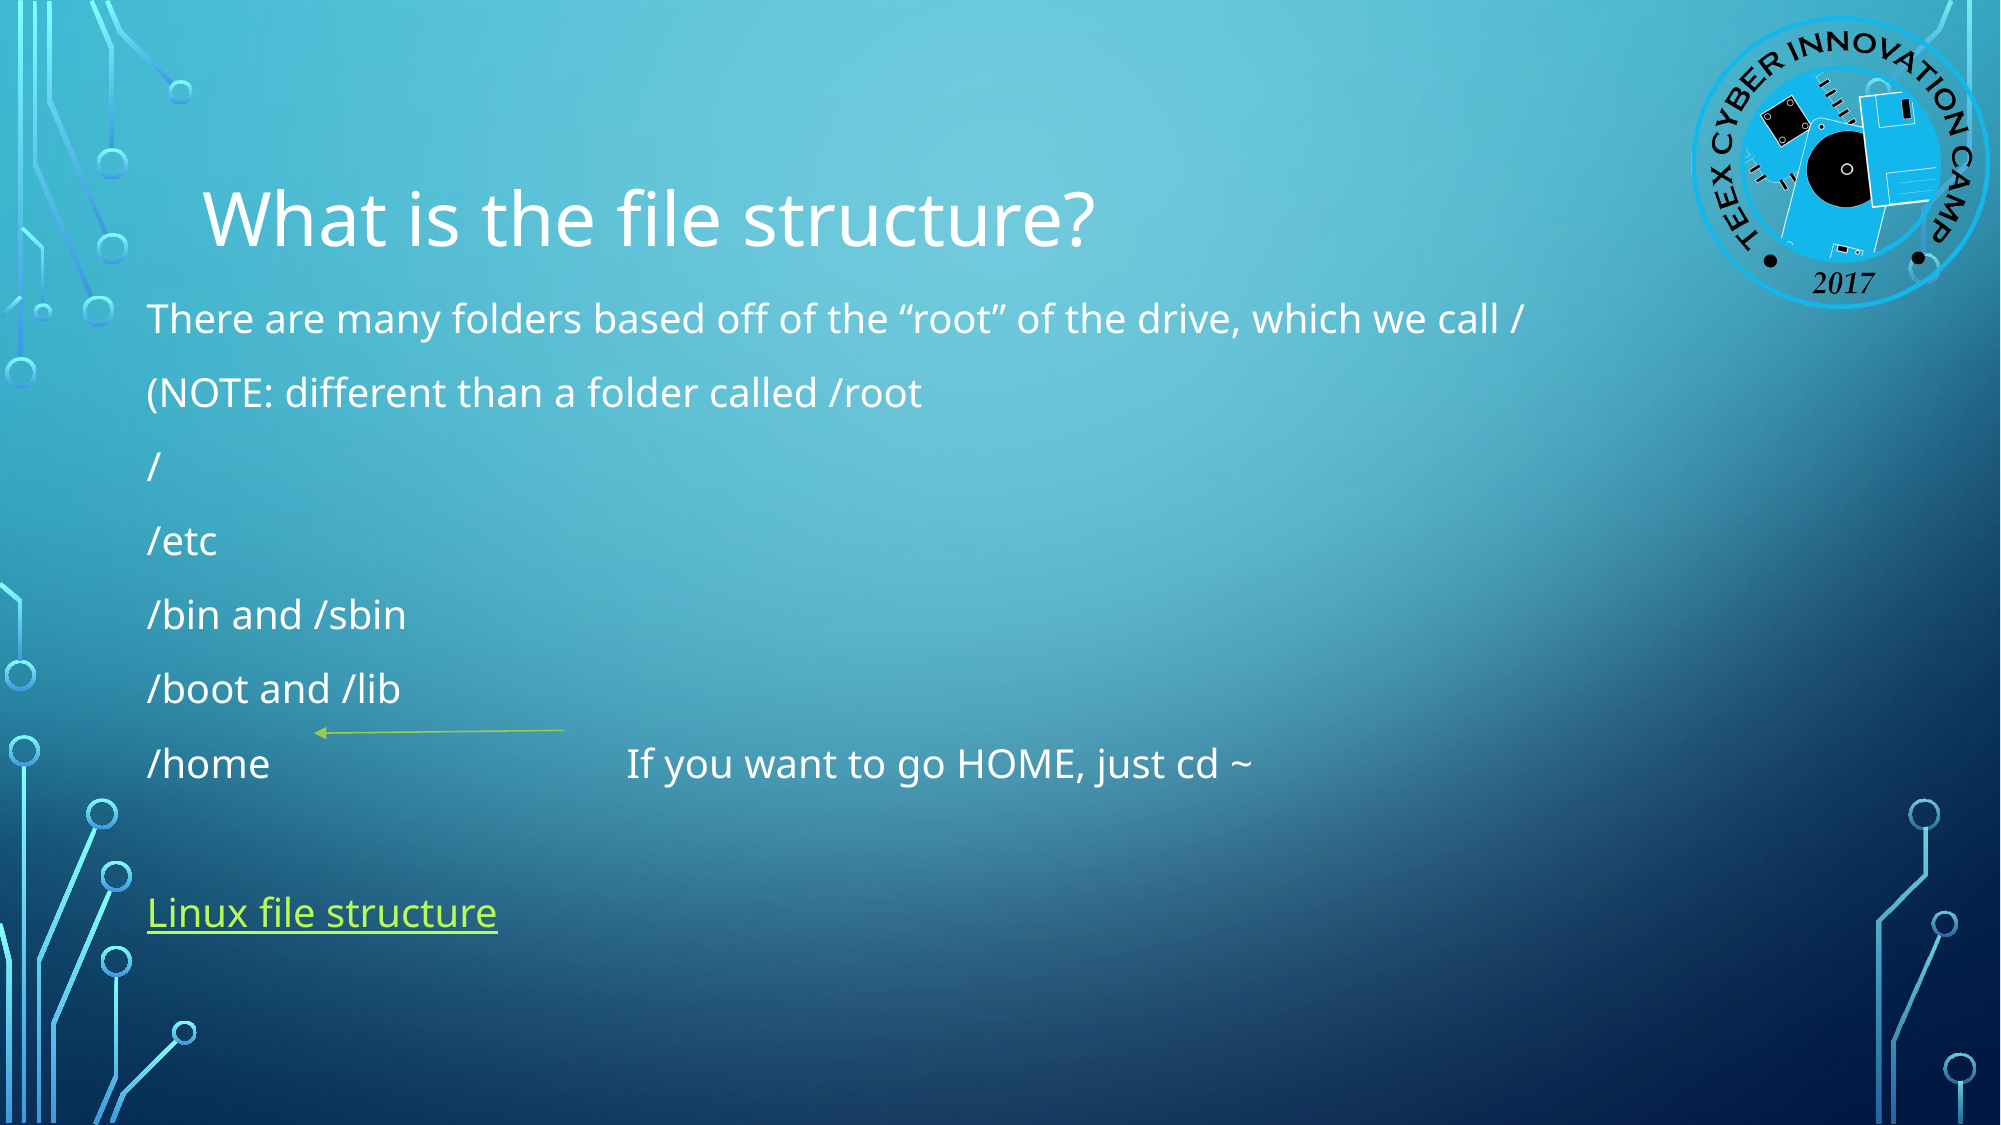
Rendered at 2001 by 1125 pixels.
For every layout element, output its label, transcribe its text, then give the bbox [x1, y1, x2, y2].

picture [1683, 16, 2000, 333]
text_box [313, 730, 564, 734]
title What is the file structure? [187, 101, 1813, 276]
list There are many folders based off of the “root” of the drive, which we call / (NOTE: different than a folder called /root / /etc /bin and /sbin /boot and /lib /home If you want to go HOME, just cd ~ Linux file structure [131, 276, 1813, 950]
